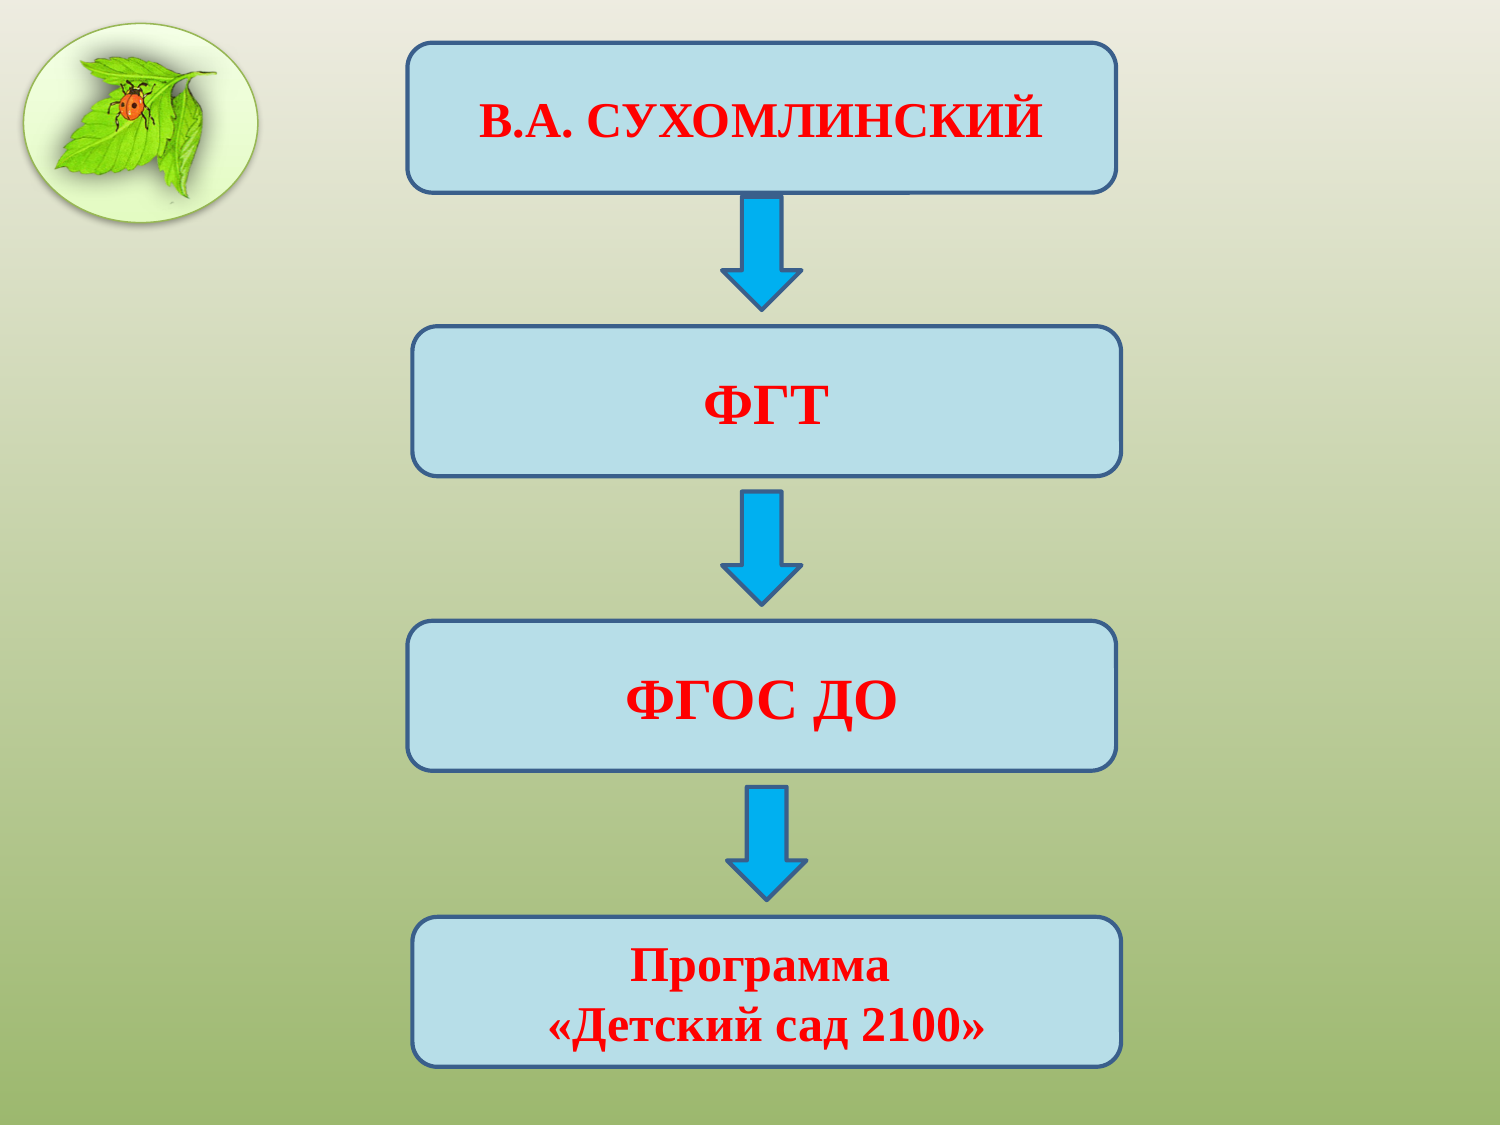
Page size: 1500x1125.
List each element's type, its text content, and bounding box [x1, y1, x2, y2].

picture [46, 35, 227, 211]
text_box Программа «Детский сад 2100» [410, 914, 1124, 1069]
text_box ФГОС ДО [405, 618, 1119, 773]
text_box [720, 489, 804, 607]
text_box [725, 784, 809, 903]
text_box В.А. СУХОМЛИНСКИЙ [405, 40, 1119, 195]
text_box [720, 194, 804, 313]
text_box ФГТ [410, 324, 1124, 479]
